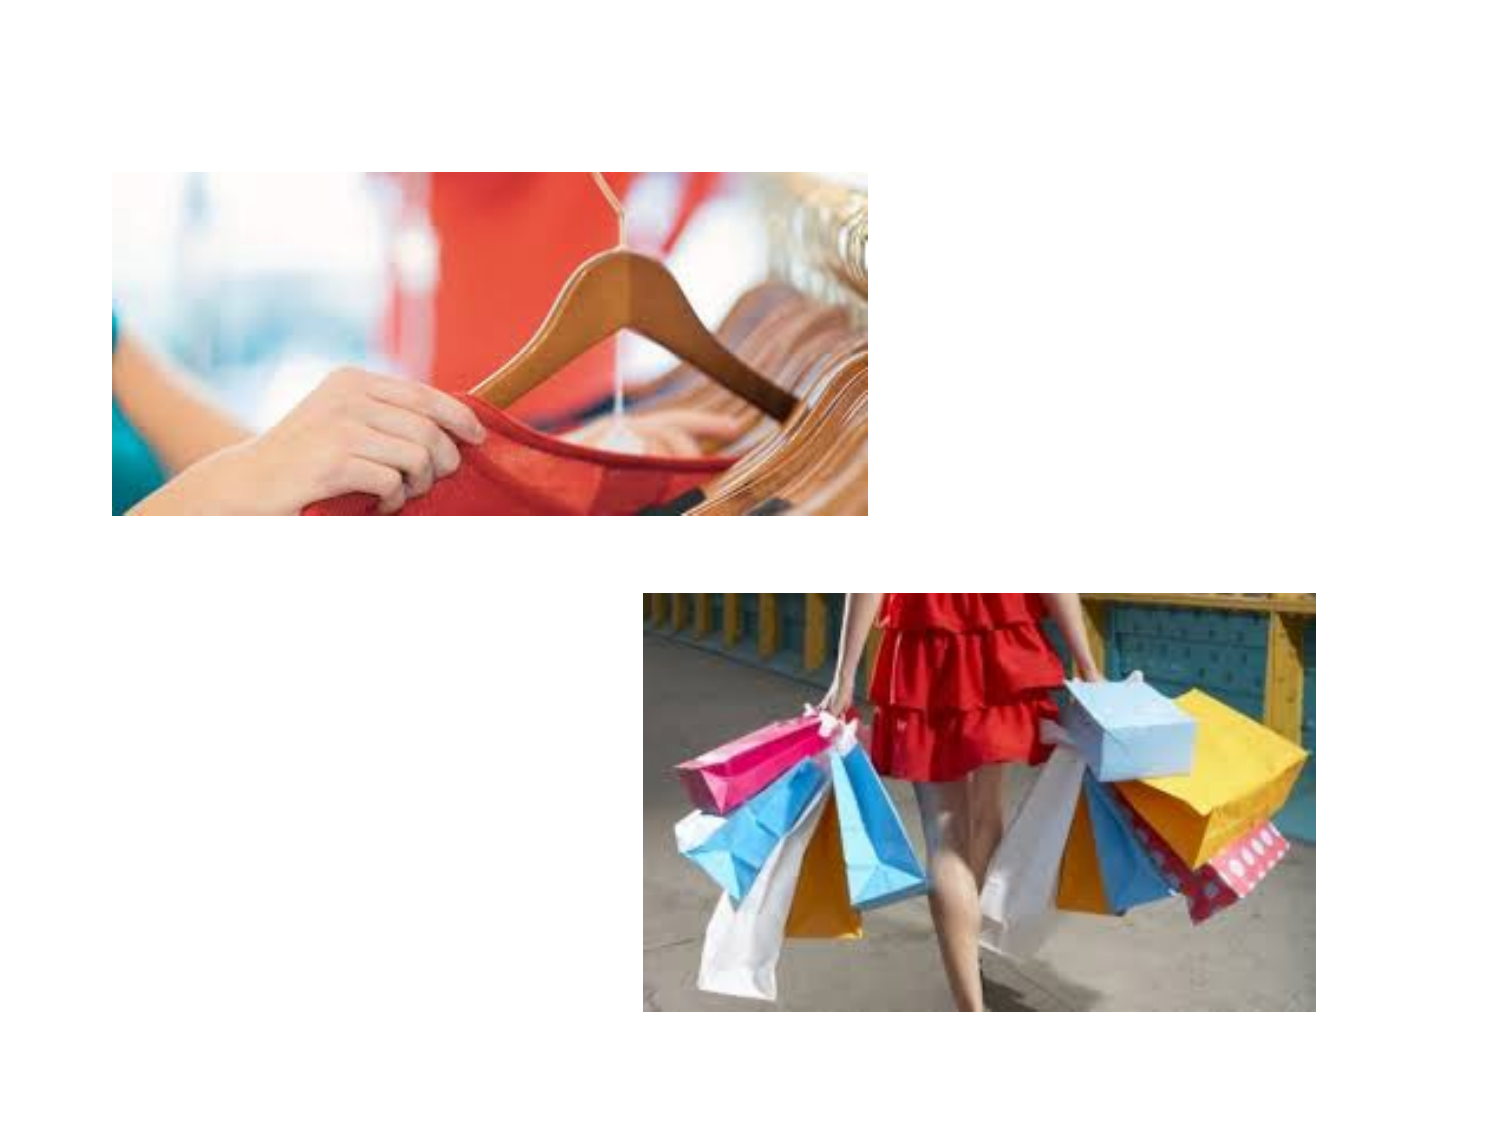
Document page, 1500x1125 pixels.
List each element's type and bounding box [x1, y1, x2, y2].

picture [643, 593, 1317, 1012]
picture [111, 172, 868, 516]
